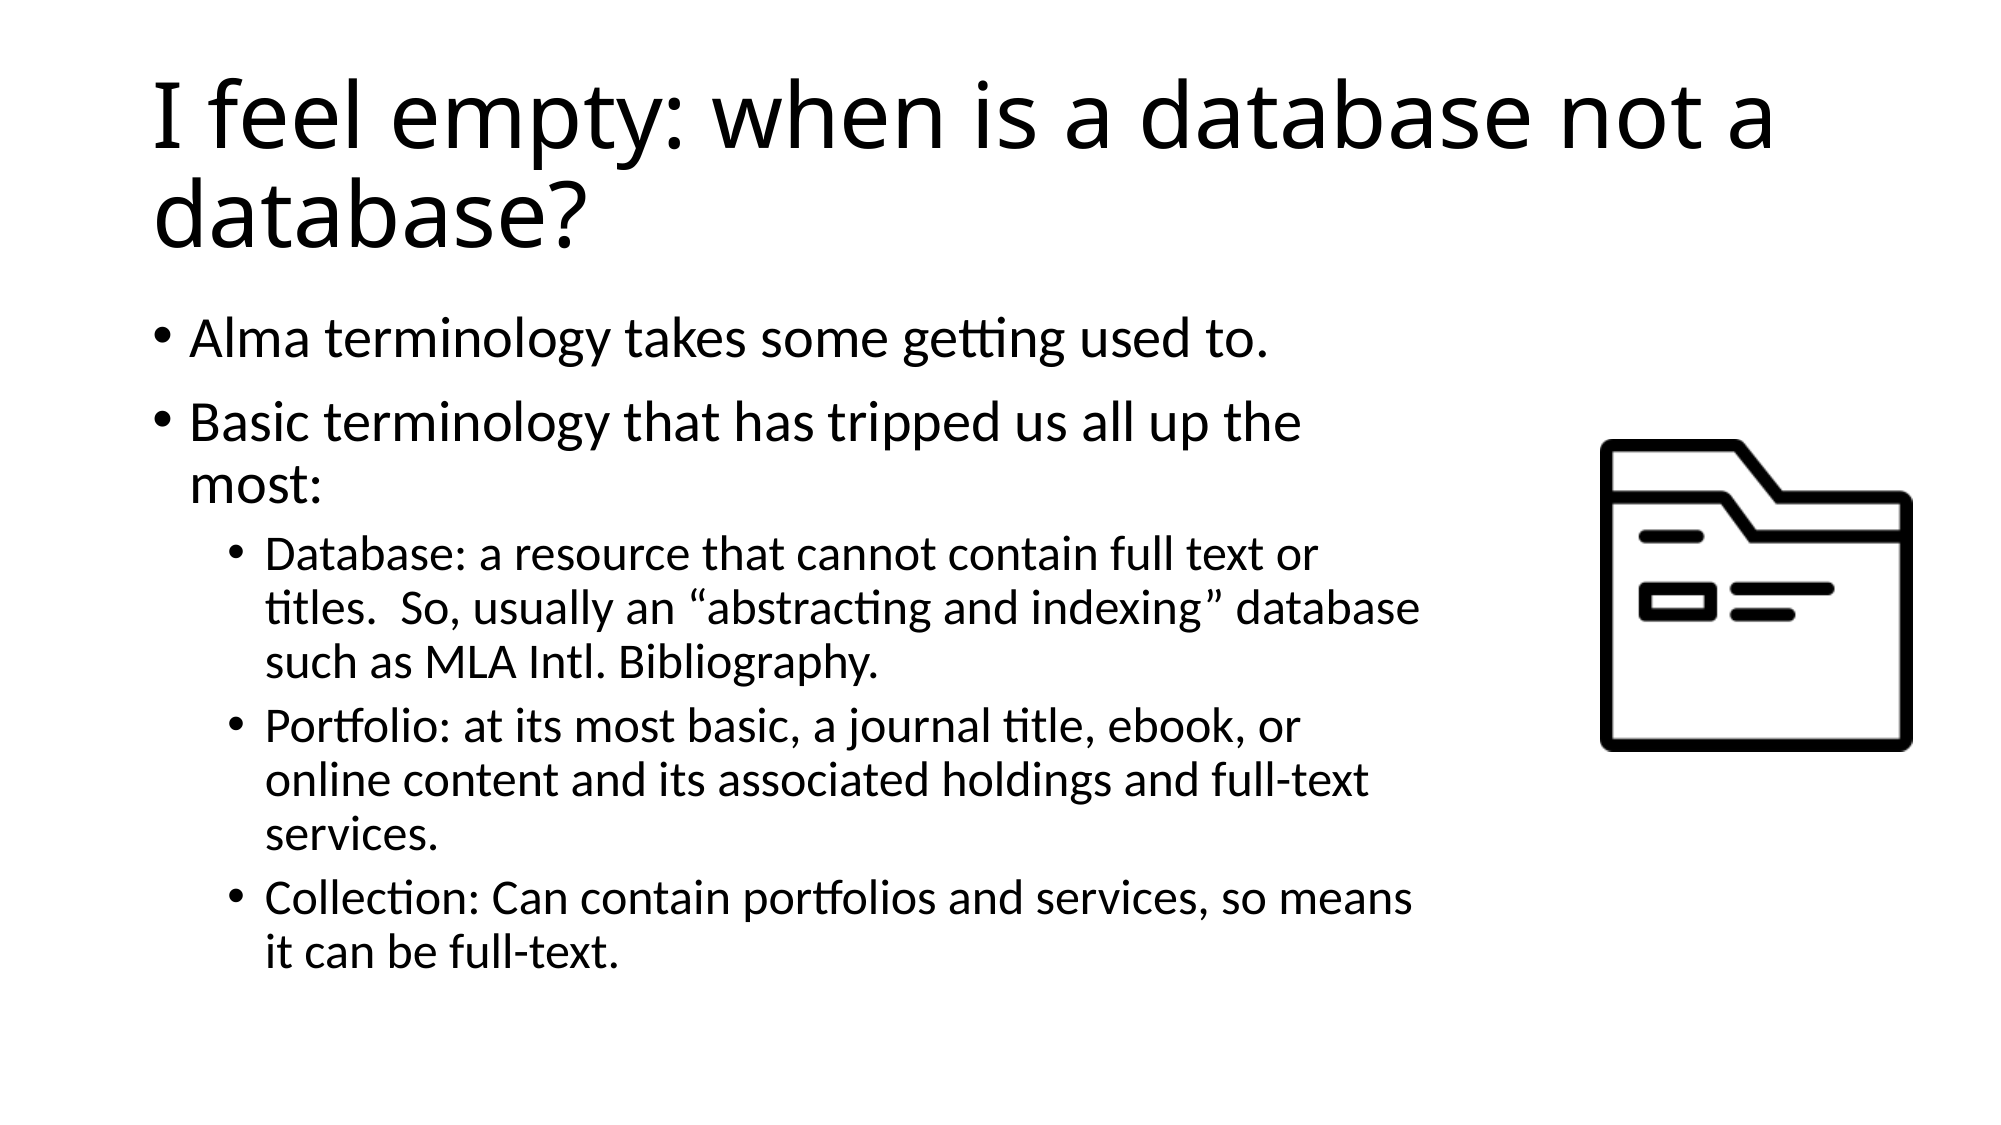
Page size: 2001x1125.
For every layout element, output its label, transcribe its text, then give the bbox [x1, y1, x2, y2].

title I feel empty: when is a database not a database? [137, 59, 1863, 278]
picture [1600, 438, 1913, 752]
list Alma terminology takes some getting used to. Basic terminology that has tripped us all up the most: Database: a resource that cannot contain full text or titles. So, usually an “abstracting and indexing” database such as MLA Intl. Bibliography. Portfolio: at its most basic, a journal title, ebook, or online content and its associated holdings and full-text services. Collection: Can contain portfolios and services, so means it can be full-text. [137, 299, 1450, 1040]
